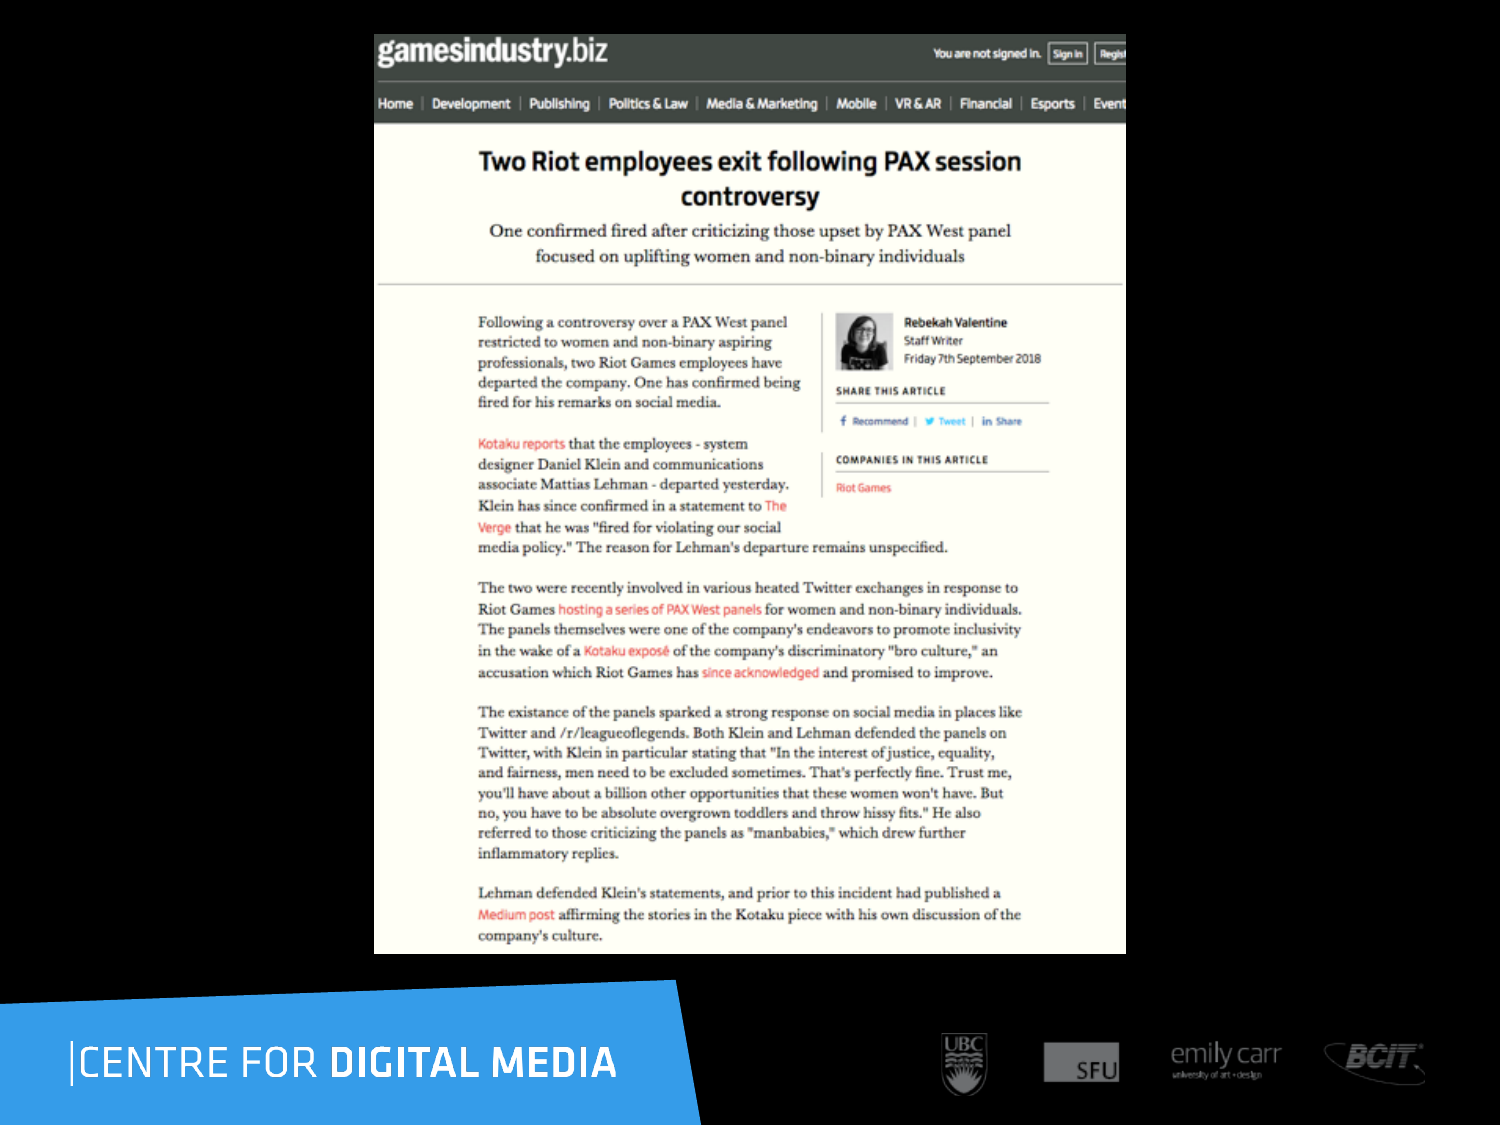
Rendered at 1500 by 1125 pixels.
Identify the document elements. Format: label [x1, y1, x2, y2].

list [374, 34, 1126, 954]
